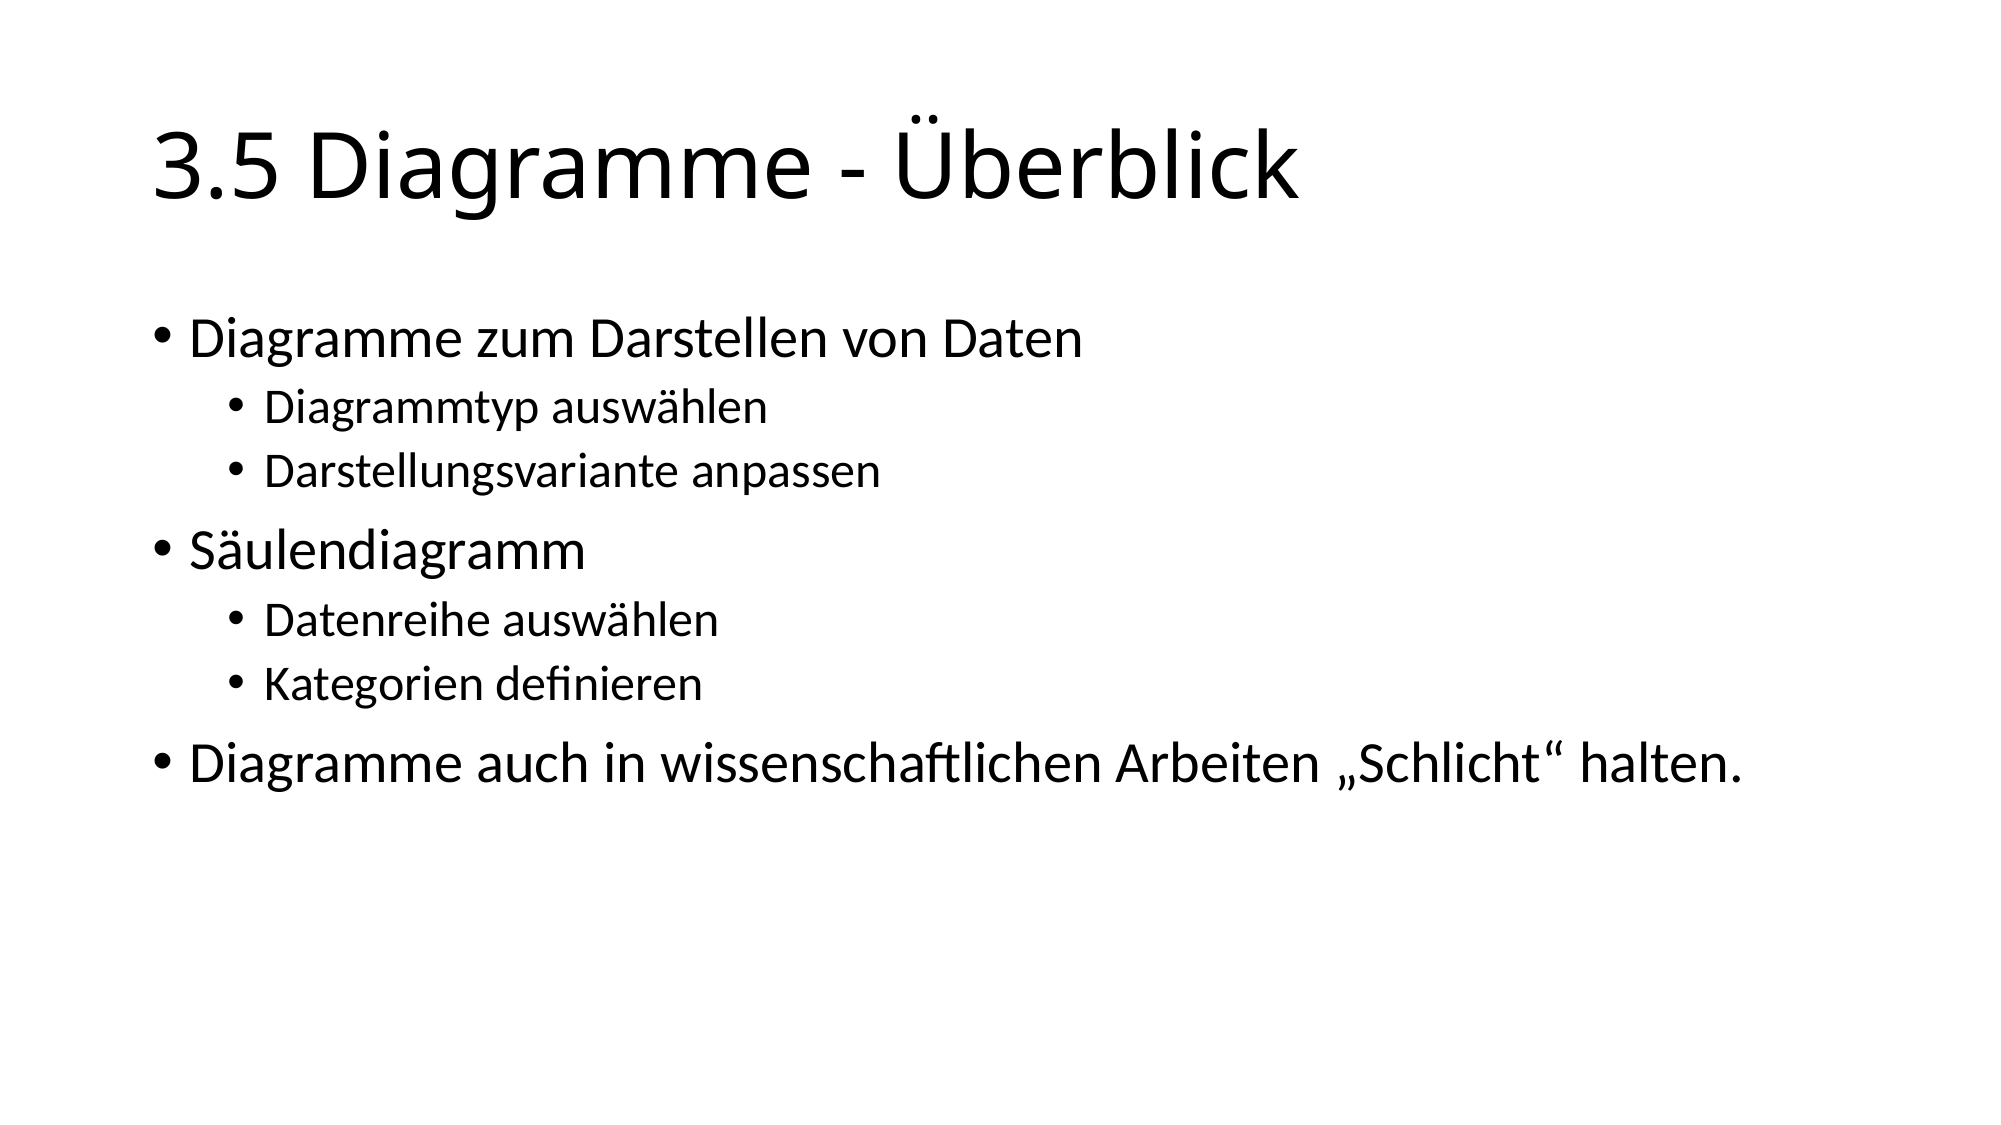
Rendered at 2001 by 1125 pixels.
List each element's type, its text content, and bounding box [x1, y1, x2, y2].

list Diagramme zum Darstellen von Daten Diagrammtyp auswählen Darstellungsvariante anpassen Säulendiagramm Datenreihe auswählen Kategorien definieren Diagramme auch in wissenschaftlichen Arbeiten „Schlicht“ halten. [137, 299, 1863, 1014]
title 3.5 Diagramme - Überblick [137, 59, 1863, 278]
